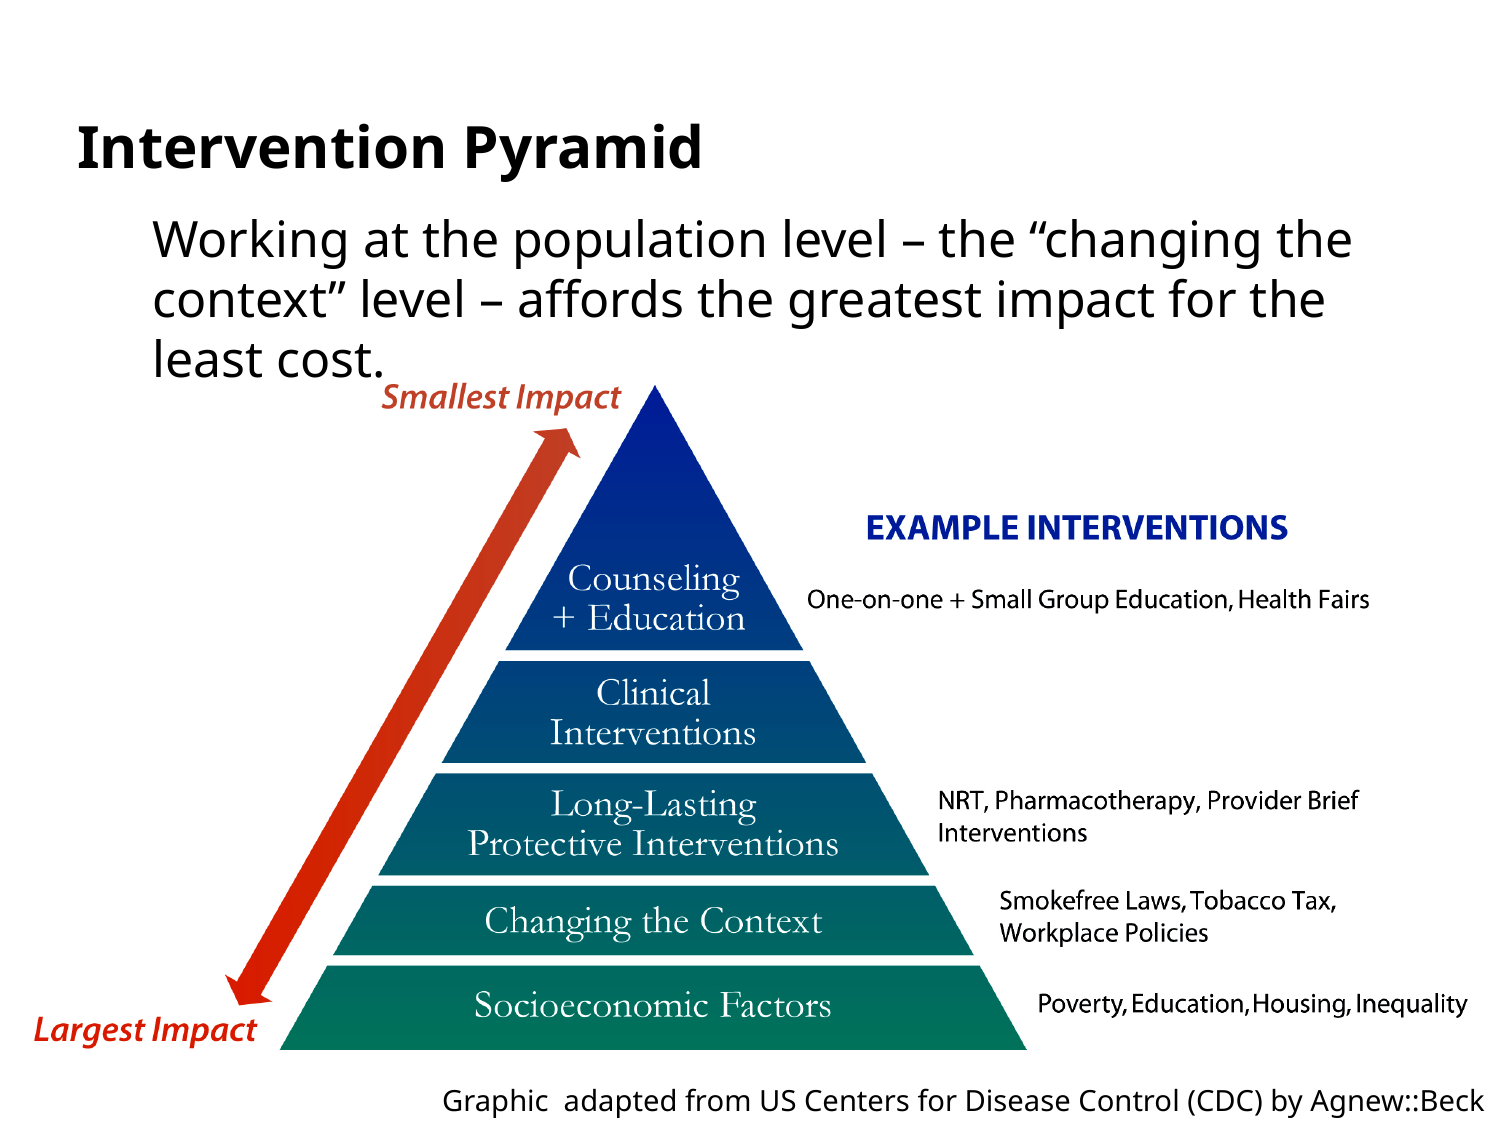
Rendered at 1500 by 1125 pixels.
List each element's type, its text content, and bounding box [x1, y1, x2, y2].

picture [33, 378, 1500, 1051]
text_box Working at the population level – the “changing the context” level – affords the greatest impact for the least cost. [137, 199, 1450, 377]
text_box Intervention Pyramid [62, 102, 1425, 188]
text_box Graphic adapted from US Centers for Disease Control (CDC) by Agnew::Beck [412, 1074, 1500, 1125]
